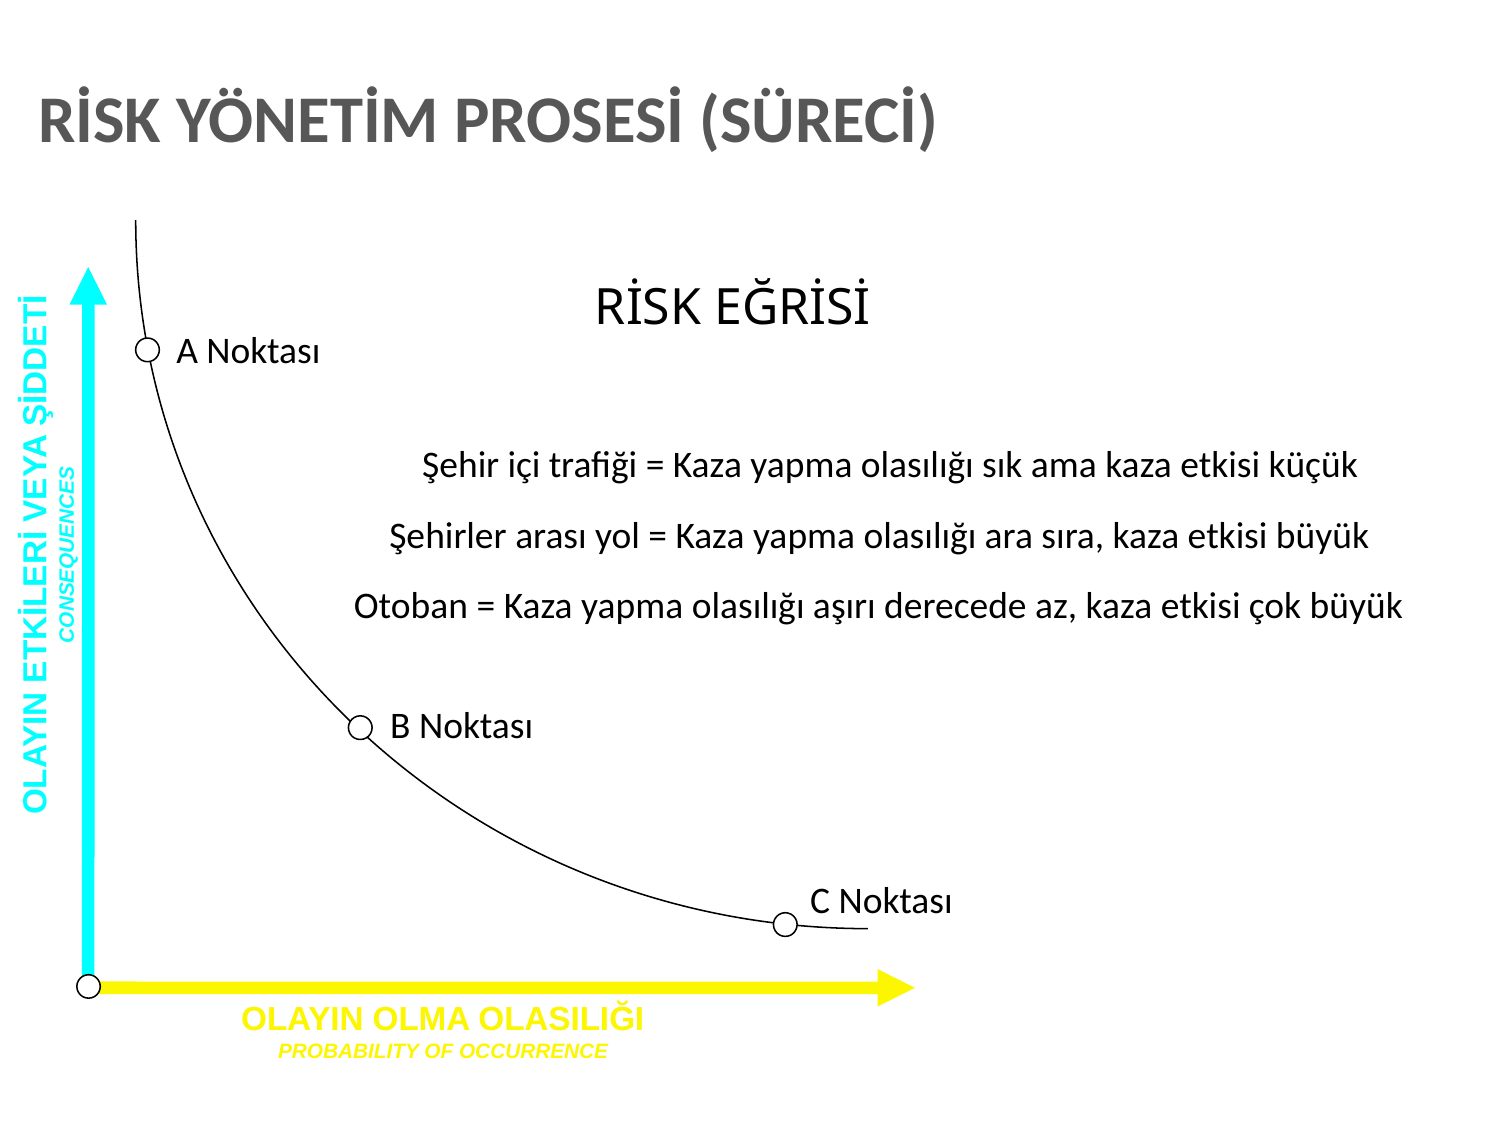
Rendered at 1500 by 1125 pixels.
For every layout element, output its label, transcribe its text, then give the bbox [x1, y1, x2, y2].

text_box Otoban = Kaza yapma olasılığı aşırı derecede az, kaza etkisi çok büyük [916, 574, 1428, 634]
text_box [916, 434, 1412, 496]
text_box C Noktası [916, 868, 968, 929]
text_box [5, 219, 916, 1071]
text_box Şehirler arası yol = Kaza yapma olasılığı ara sıra, kaza etkisi büyük [916, 503, 1394, 564]
text_box Şehir içi trafiği = Kaza yapma olasılığı sık ama kaza etkisi küçük [916, 432, 1383, 493]
text_box RİSK YÖNETİM PROSESİ (SÜRECİ) [38, 67, 1485, 174]
